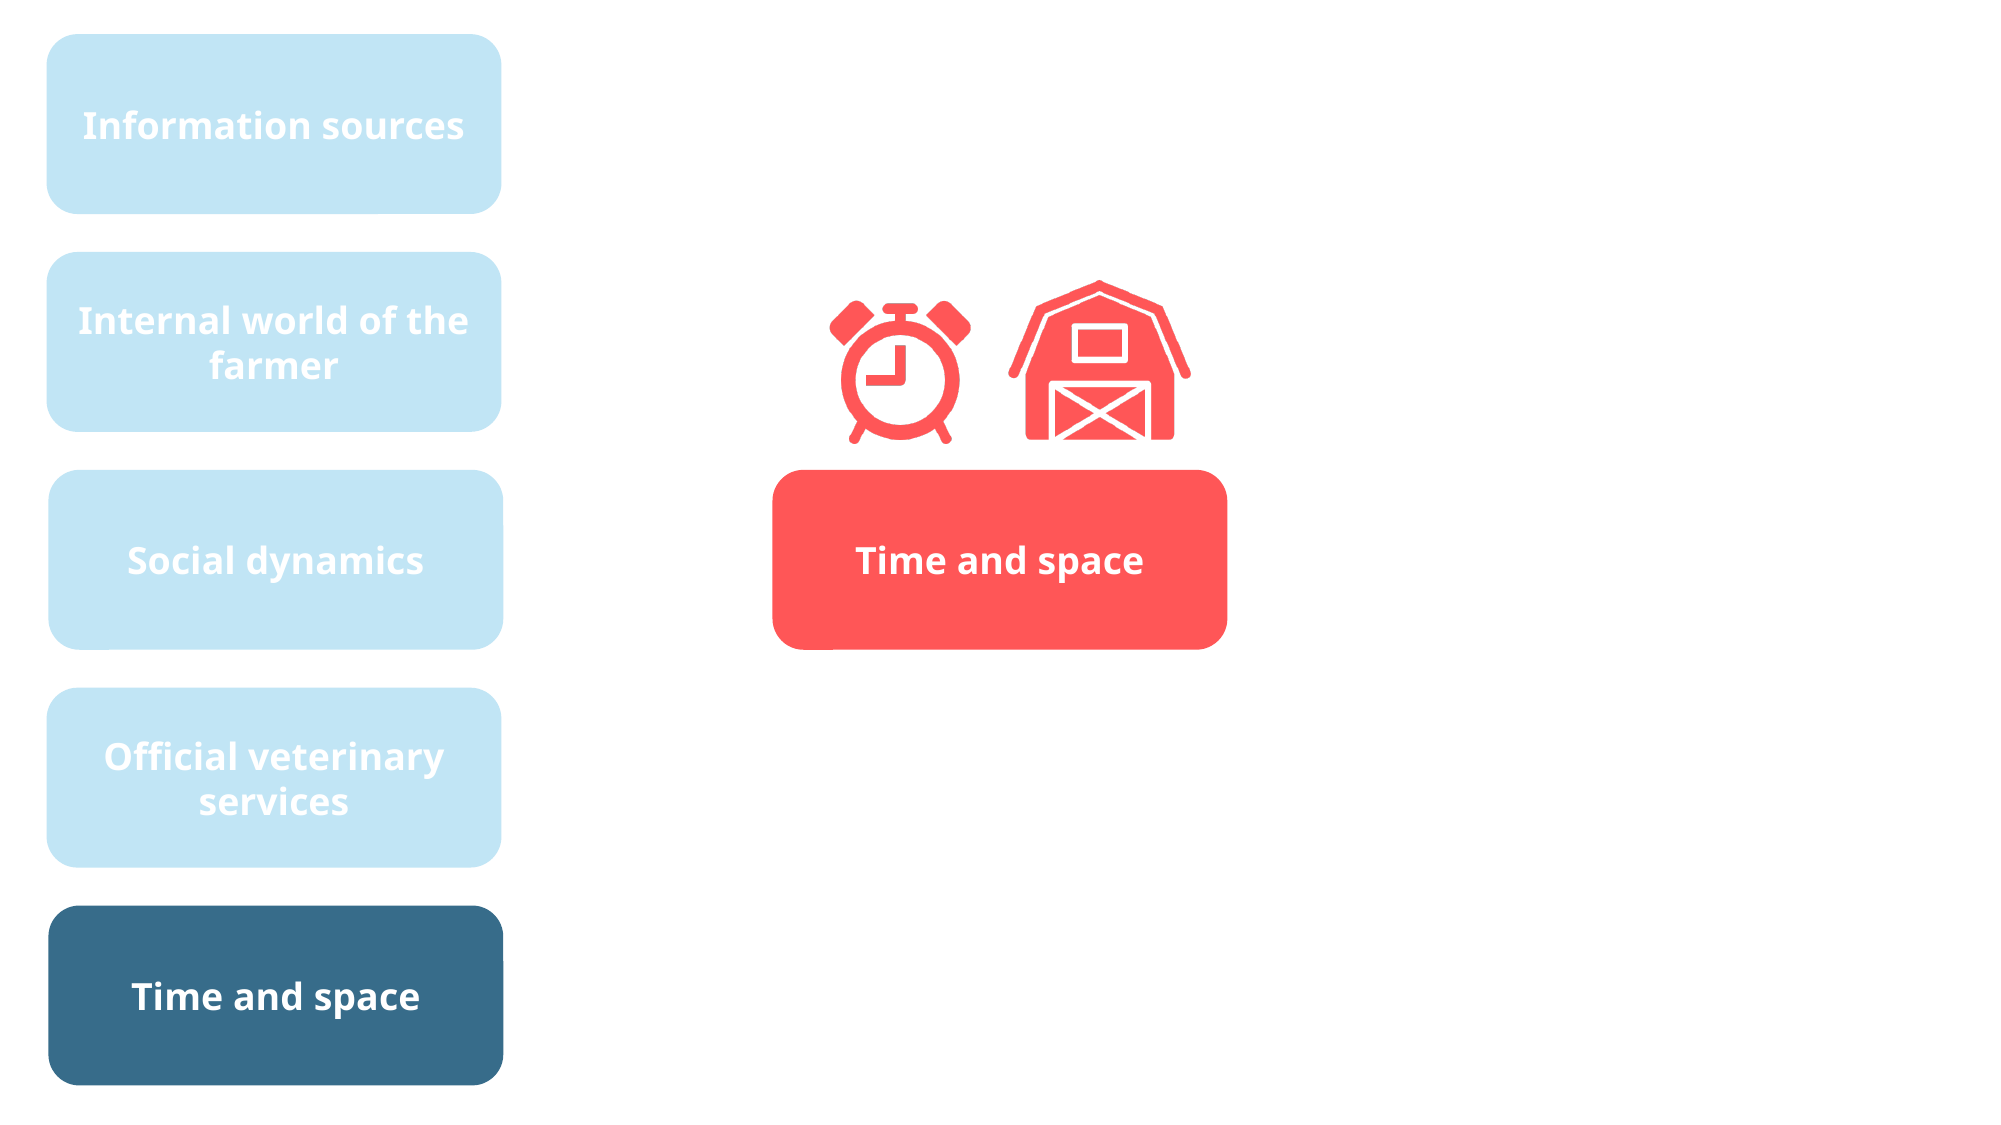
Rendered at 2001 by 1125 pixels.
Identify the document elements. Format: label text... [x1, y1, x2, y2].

text_box Information sources [46, 34, 502, 215]
text_box Official veterinary services [46, 687, 502, 868]
text_box Social dynamics [48, 469, 504, 650]
text_box Internal world of the farmer [46, 251, 502, 432]
picture [799, 259, 1201, 472]
text_box Time and space [772, 469, 1228, 650]
text_box Time and space [48, 905, 504, 1086]
